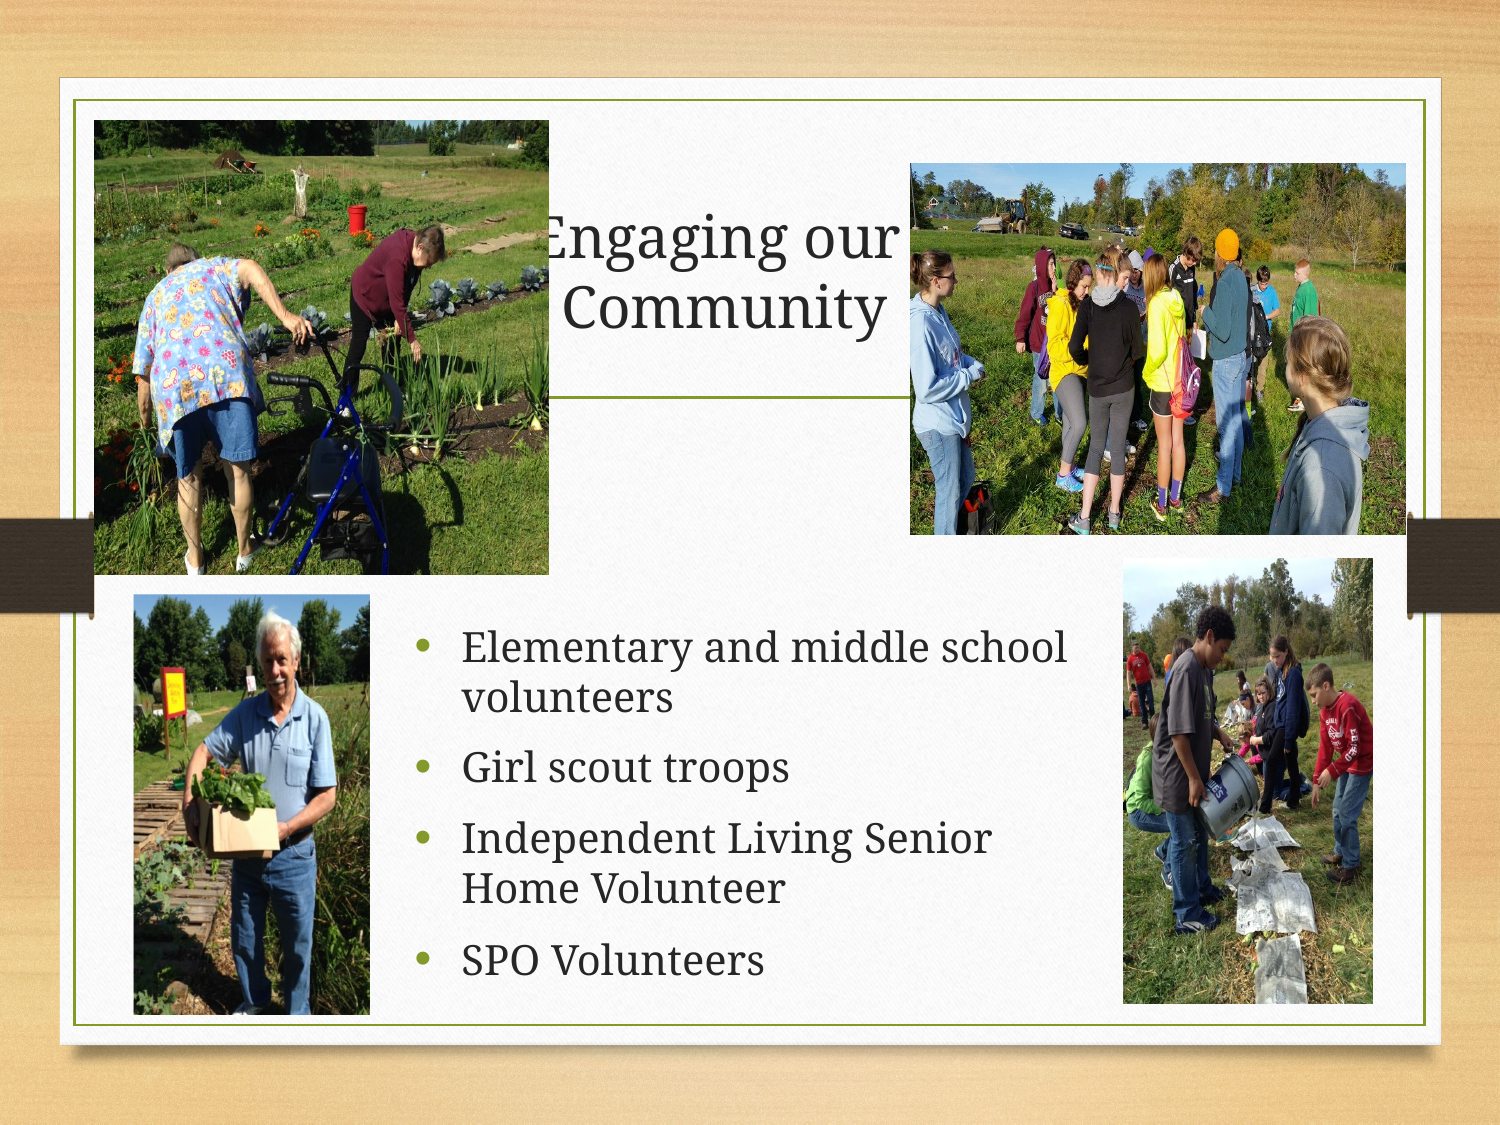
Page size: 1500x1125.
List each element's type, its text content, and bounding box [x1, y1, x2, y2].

title Engaging our Community [549, 163, 910, 378]
picture [0, 0, 1500, 1125]
list Elementary and middle school volunteers Girl scout troops Independent Living Senior Home Volunteer SPO Volunteers [399, 612, 1123, 1005]
